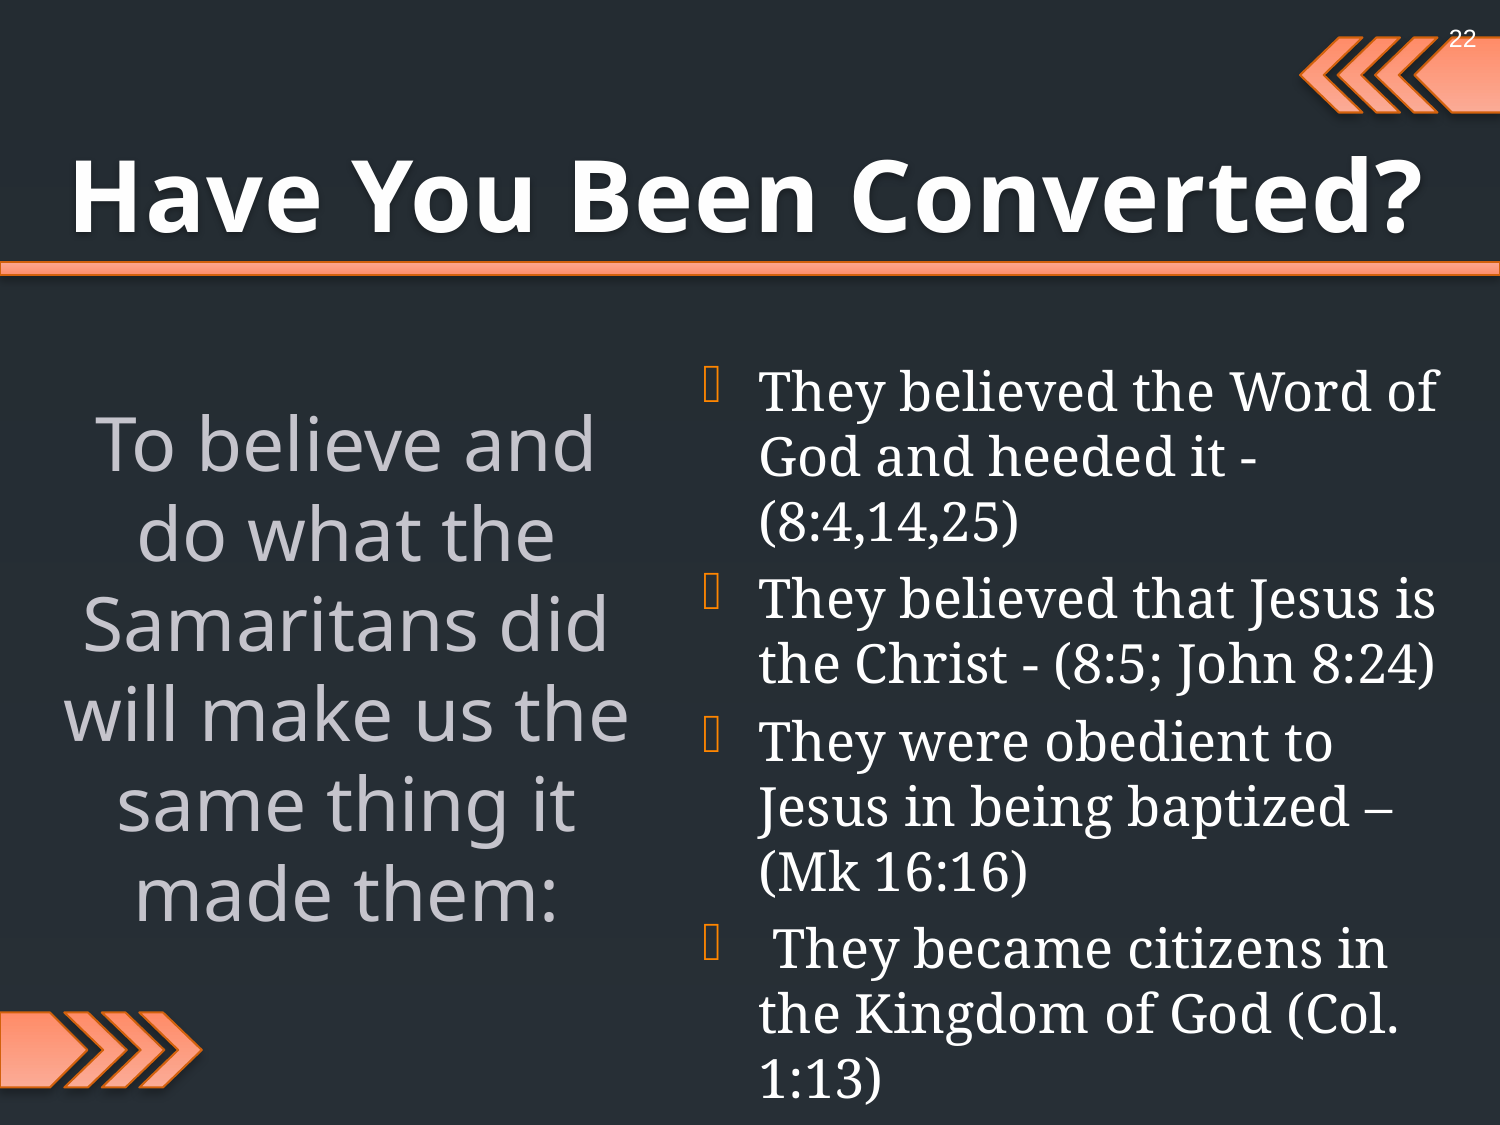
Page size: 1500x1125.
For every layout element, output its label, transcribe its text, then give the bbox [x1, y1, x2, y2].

slide_number 22 [1337, 12, 1492, 36]
text_box [0, 261, 1500, 276]
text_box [1299, 36, 1500, 113]
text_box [0, 1011, 203, 1088]
text_box They believed the Word of God and heeded it - (8:4,14,25) They believed that Jesus is the Christ - (8:5; John 8:24) They were obedient to Jesus in being baptized – (Mk 16:16) They became citizens in the Kingdom of God (Col. 1:13) The one who stumbled repented and prayed – (8:24) [687, 349, 1488, 1125]
text_box To believe and do what the Samaritans did will make us the same thing it made them: [43, 389, 650, 945]
text_box Have You Been Converted? [0, 125, 1500, 260]
